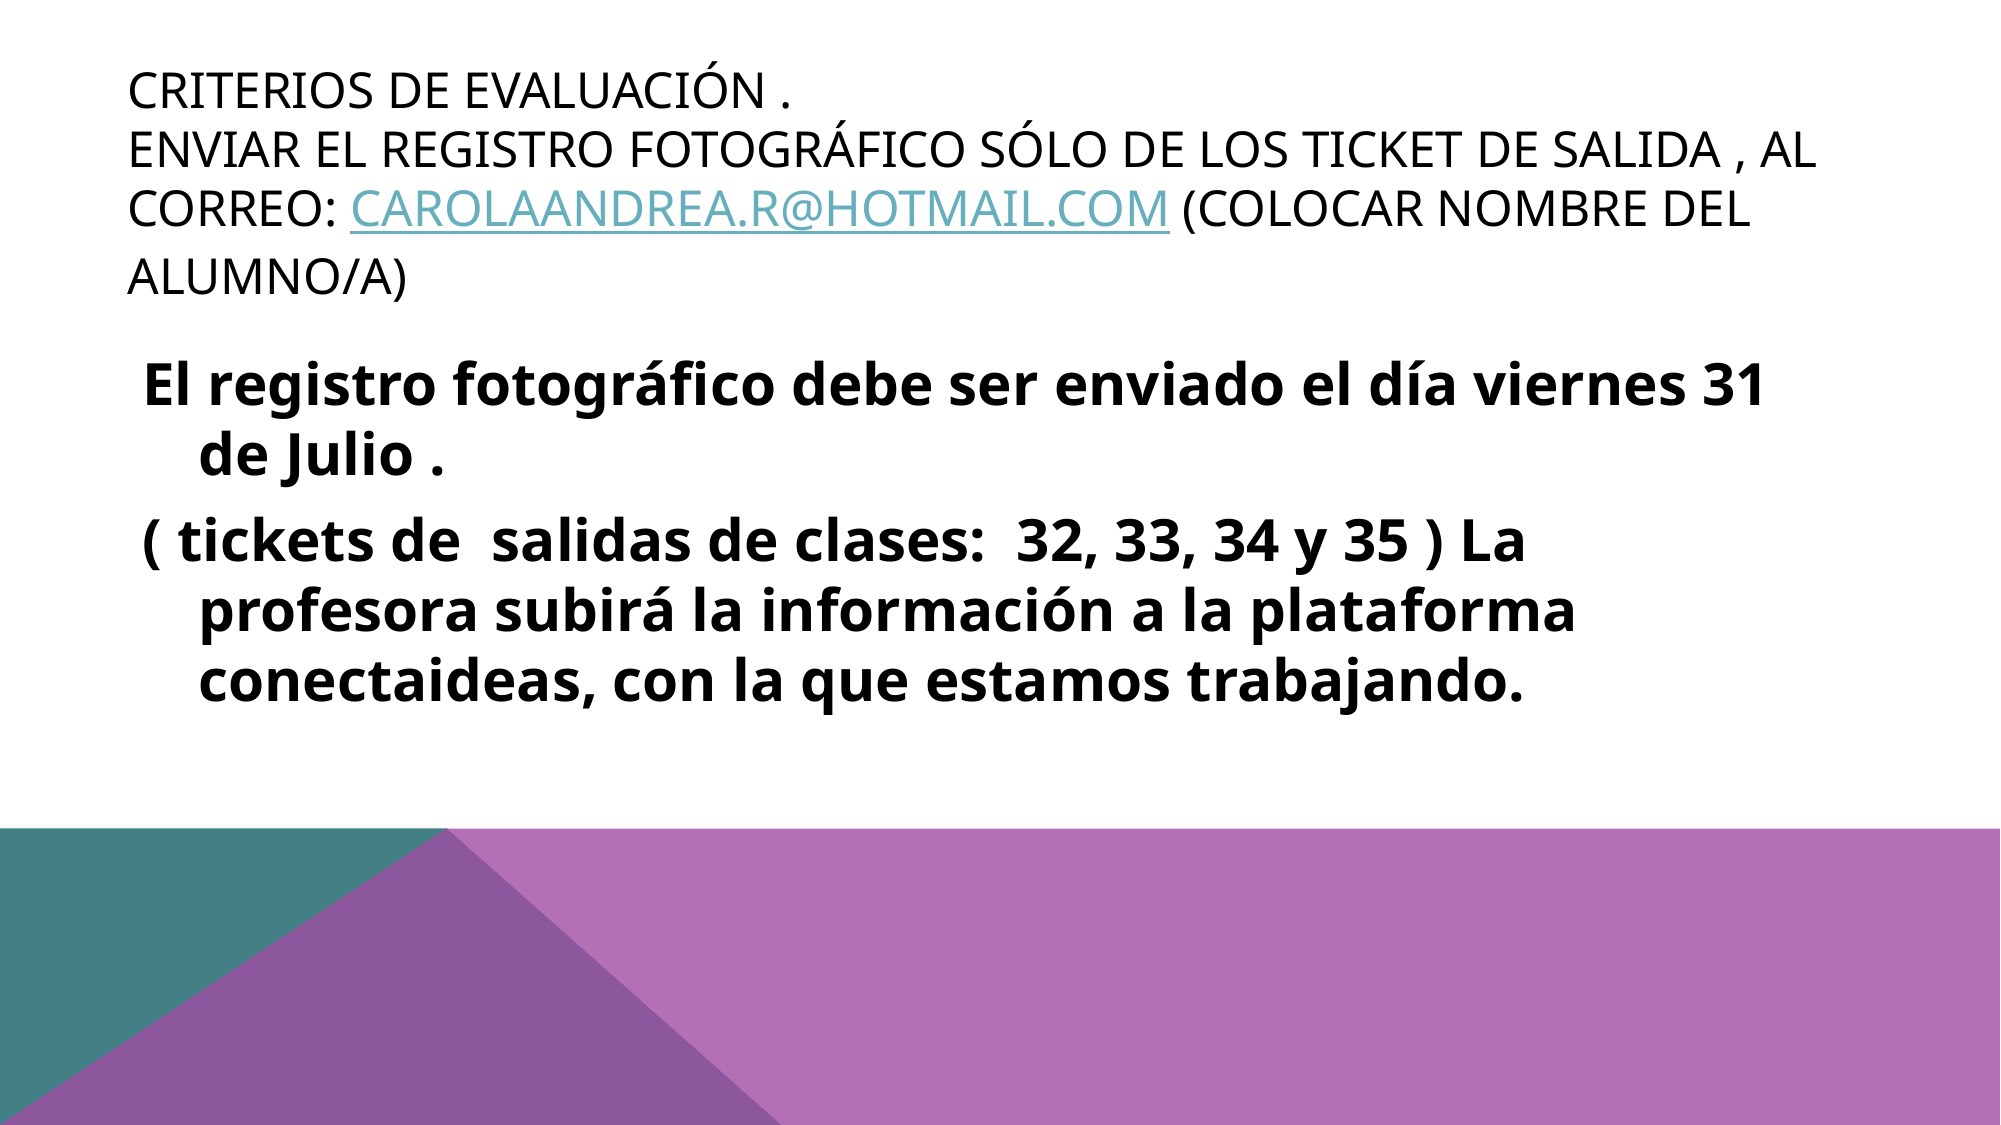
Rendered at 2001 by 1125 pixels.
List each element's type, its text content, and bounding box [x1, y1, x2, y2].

title Criterios de evaluación . Enviar el registro fotográfico sólo de los ticket de salida , al Correo: carolaandrea.r@hotmail.com (Colocar nombre del alumno/A) [112, 50, 1939, 313]
list El registro fotográfico debe ser enviado el día viernes 31 de Julio . ( tickets de salidas de clases: 32, 33, 34 y 35 ) La profesora subirá la información a la plataforma conectaideas, con la que estamos trabajando. [127, 339, 1825, 789]
